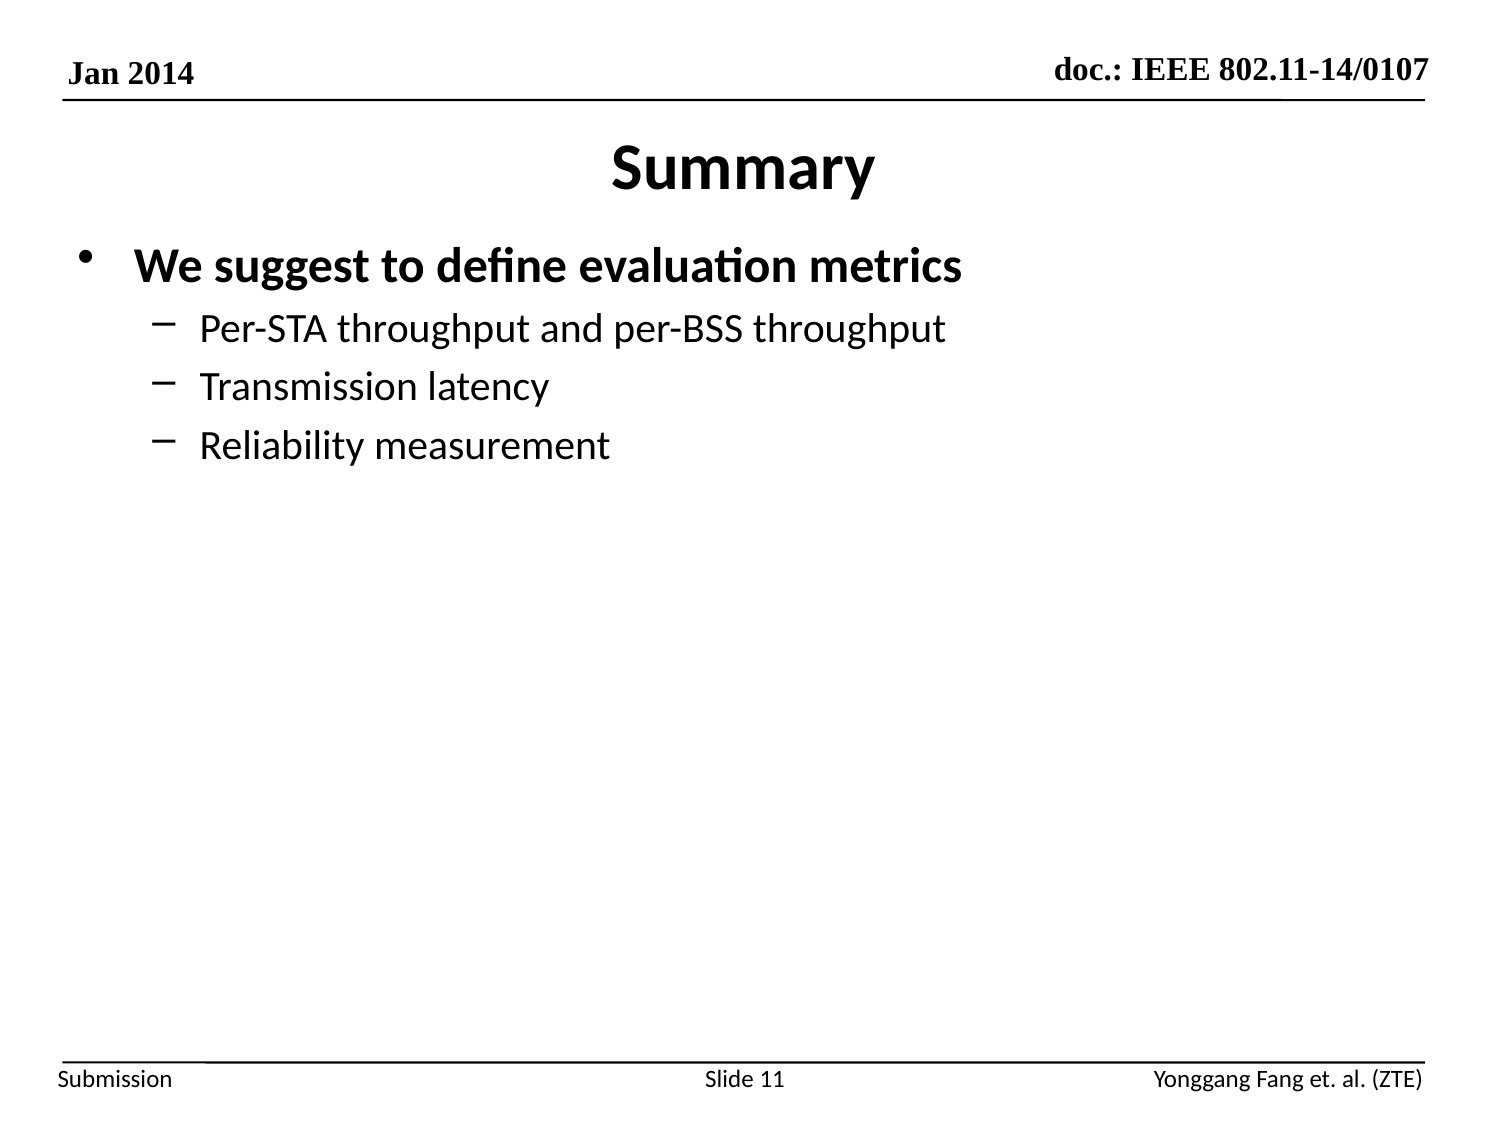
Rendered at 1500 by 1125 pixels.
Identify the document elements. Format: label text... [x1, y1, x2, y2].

list We suggest to define evaluation metrics Per-STA throughput and per-BSS throughput Transmission latency Reliability measurement [62, 224, 1426, 1051]
title Summary [62, 99, 1426, 224]
slide_number Slide 11 [702, 1061, 788, 1093]
